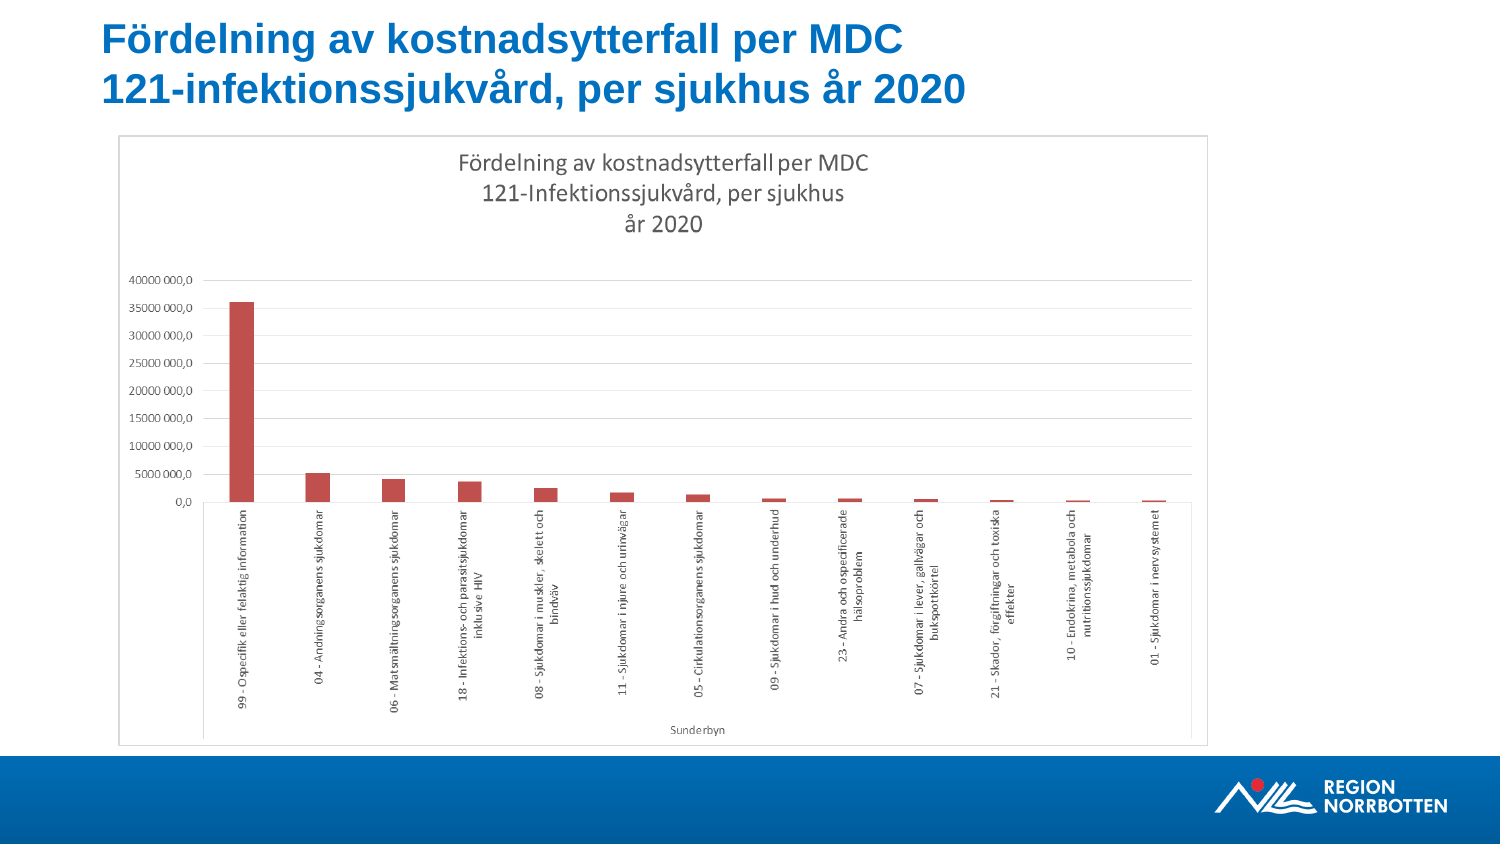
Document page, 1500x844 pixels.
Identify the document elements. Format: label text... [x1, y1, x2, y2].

title Fördelning av kostnadsytterfall per MDC 121-infektionssjukvård, per sjukhus år 2020 [86, 29, 1068, 120]
picture [118, 135, 1208, 747]
picture [0, 756, 1500, 844]
